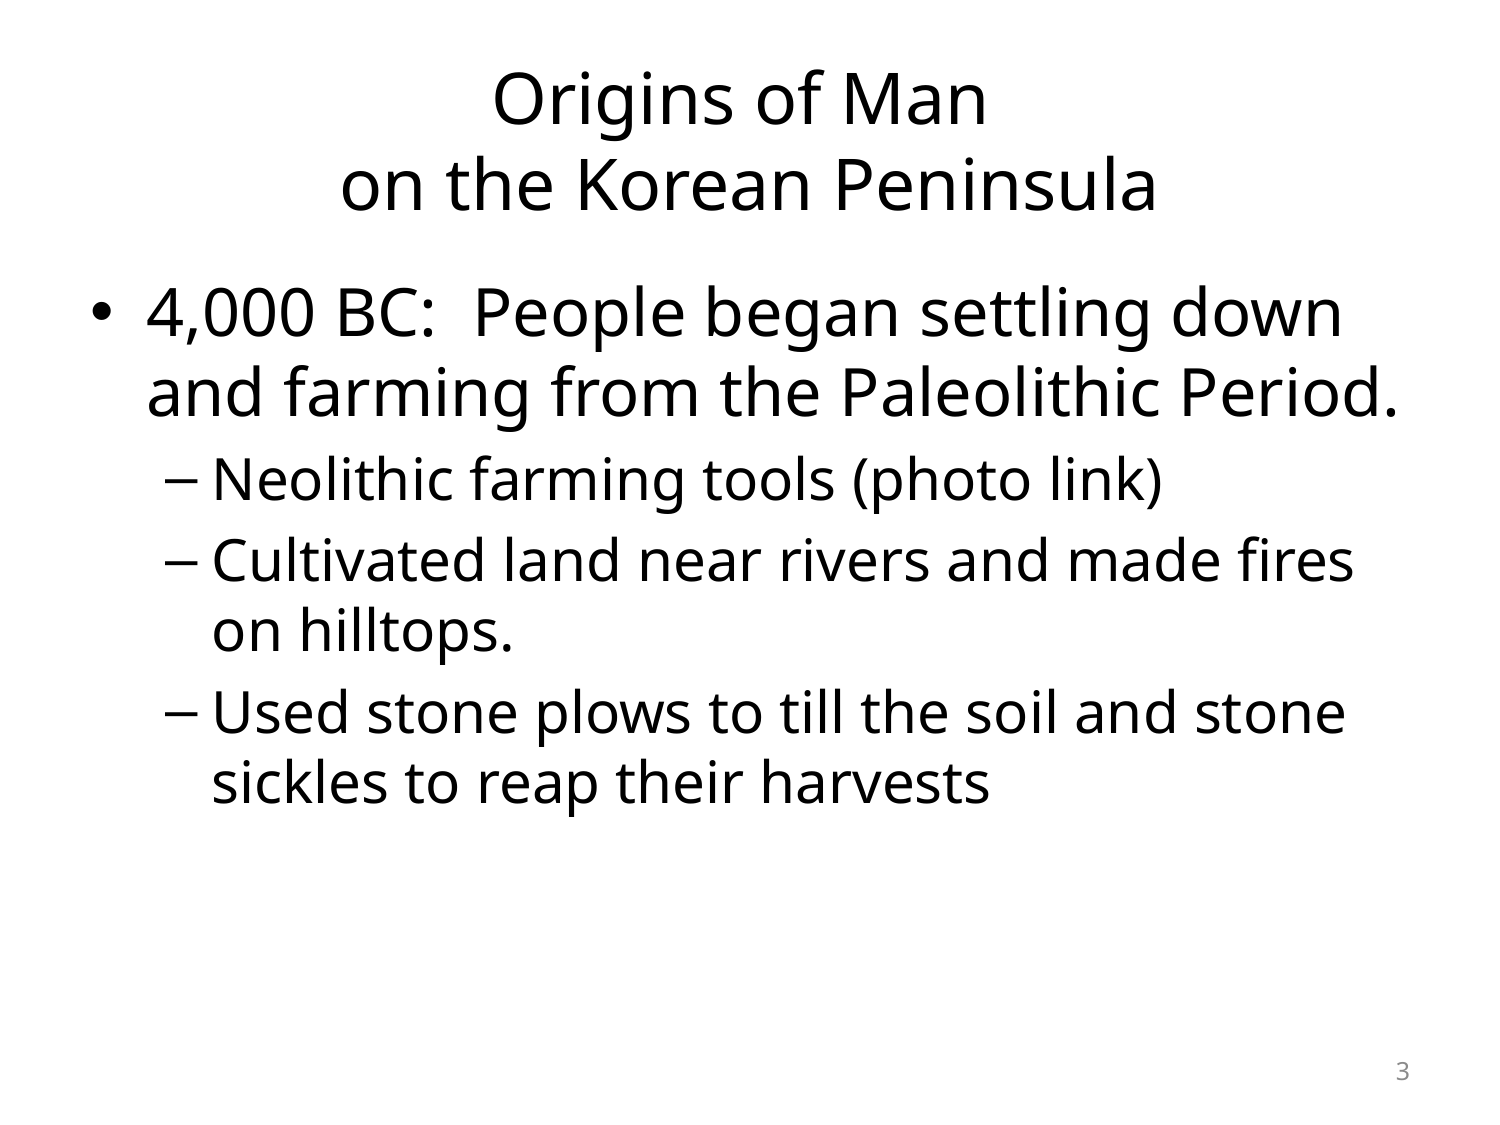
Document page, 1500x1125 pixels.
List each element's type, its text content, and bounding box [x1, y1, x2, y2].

slide_number 3 [1074, 1042, 1425, 1103]
list 4,000 BC: People began settling down and farming from the Paleolithic Period. Neolithic farming tools (photo link) Cultivated land near rivers and made fires on hilltops. Used stone plows to till the soil and stone sickles to reap their harvests [75, 262, 1425, 1005]
title Origins of Man on the Korean Peninsula [75, 45, 1425, 233]
